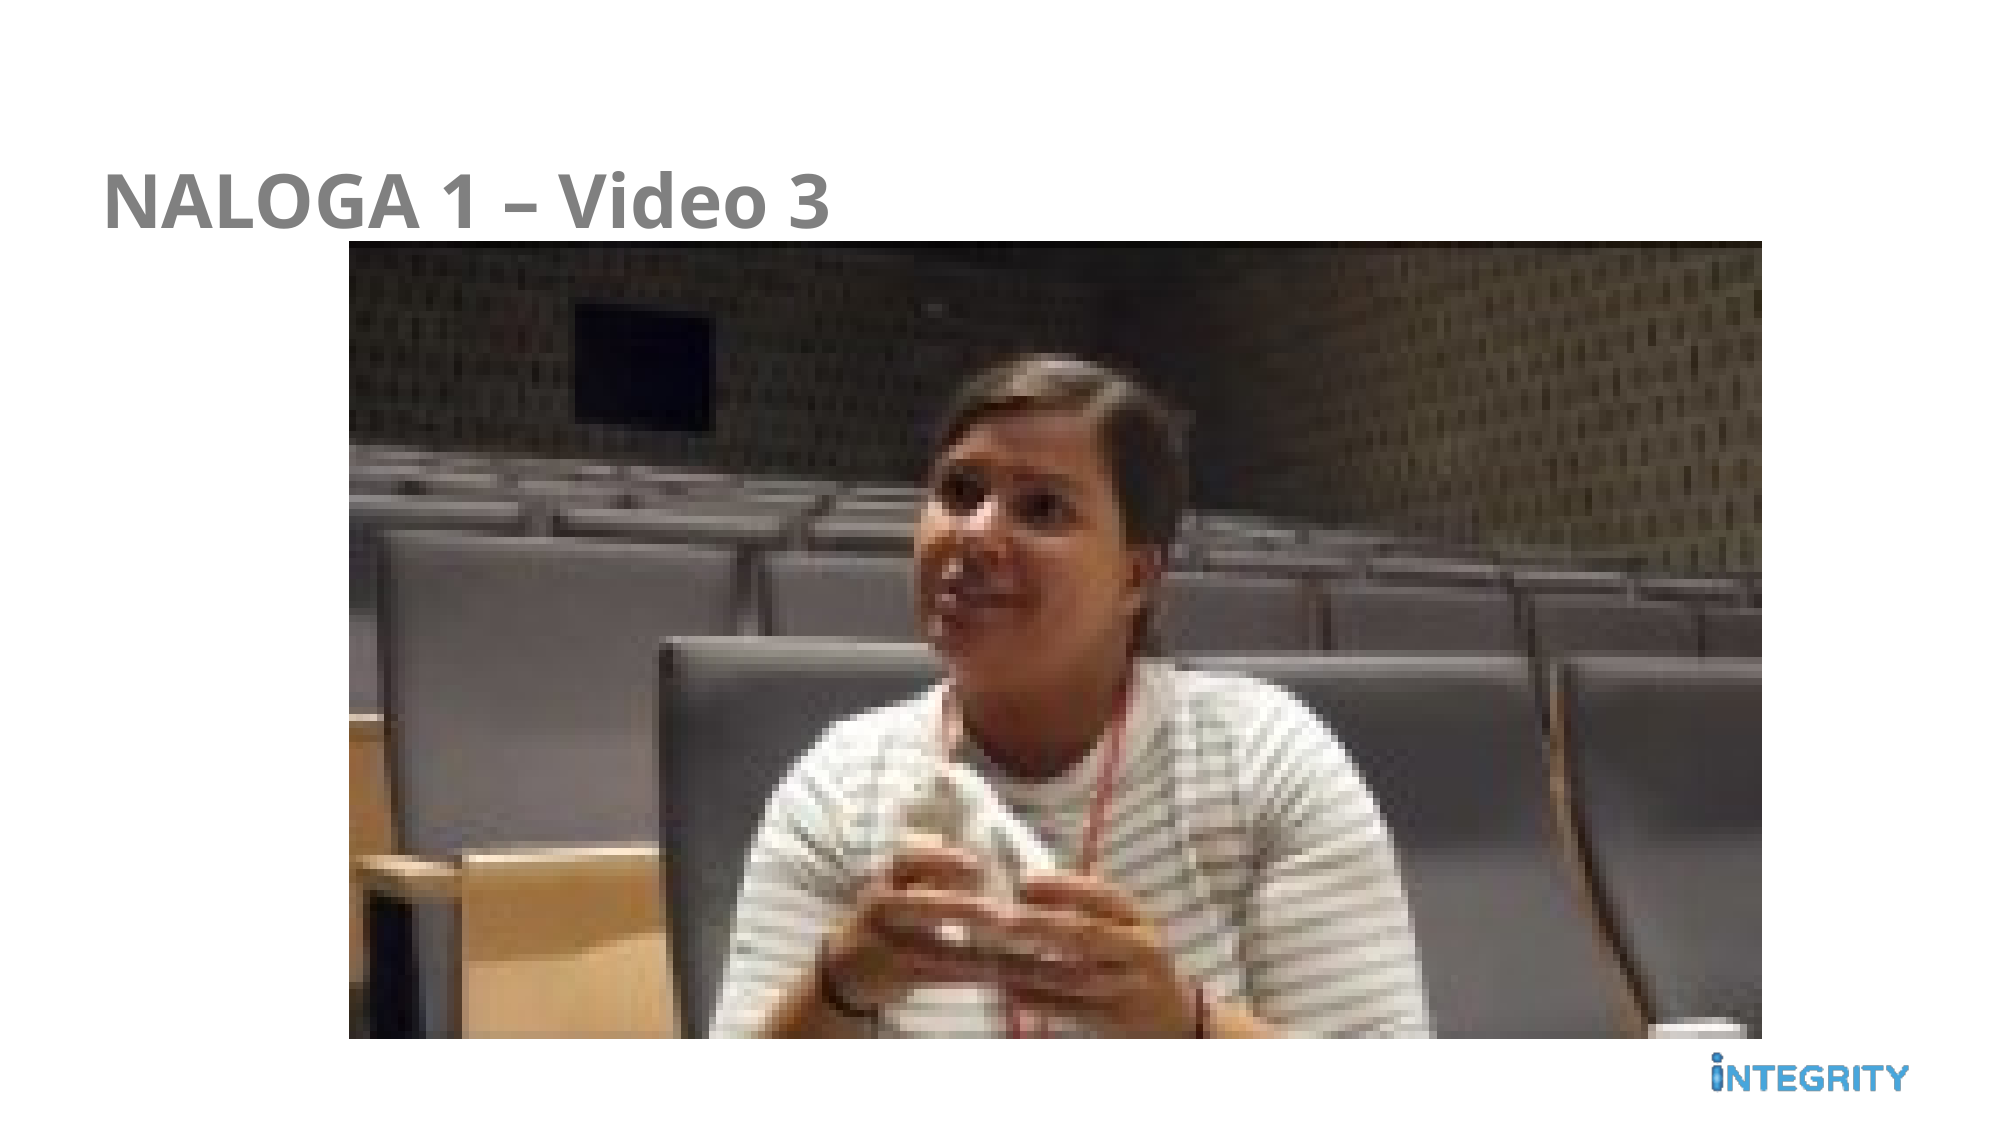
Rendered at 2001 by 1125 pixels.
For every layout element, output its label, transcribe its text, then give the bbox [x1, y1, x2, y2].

picture [1707, 1048, 1914, 1107]
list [347, 240, 1763, 1041]
title NALOGA 1 – Video 3 [86, 145, 1914, 319]
